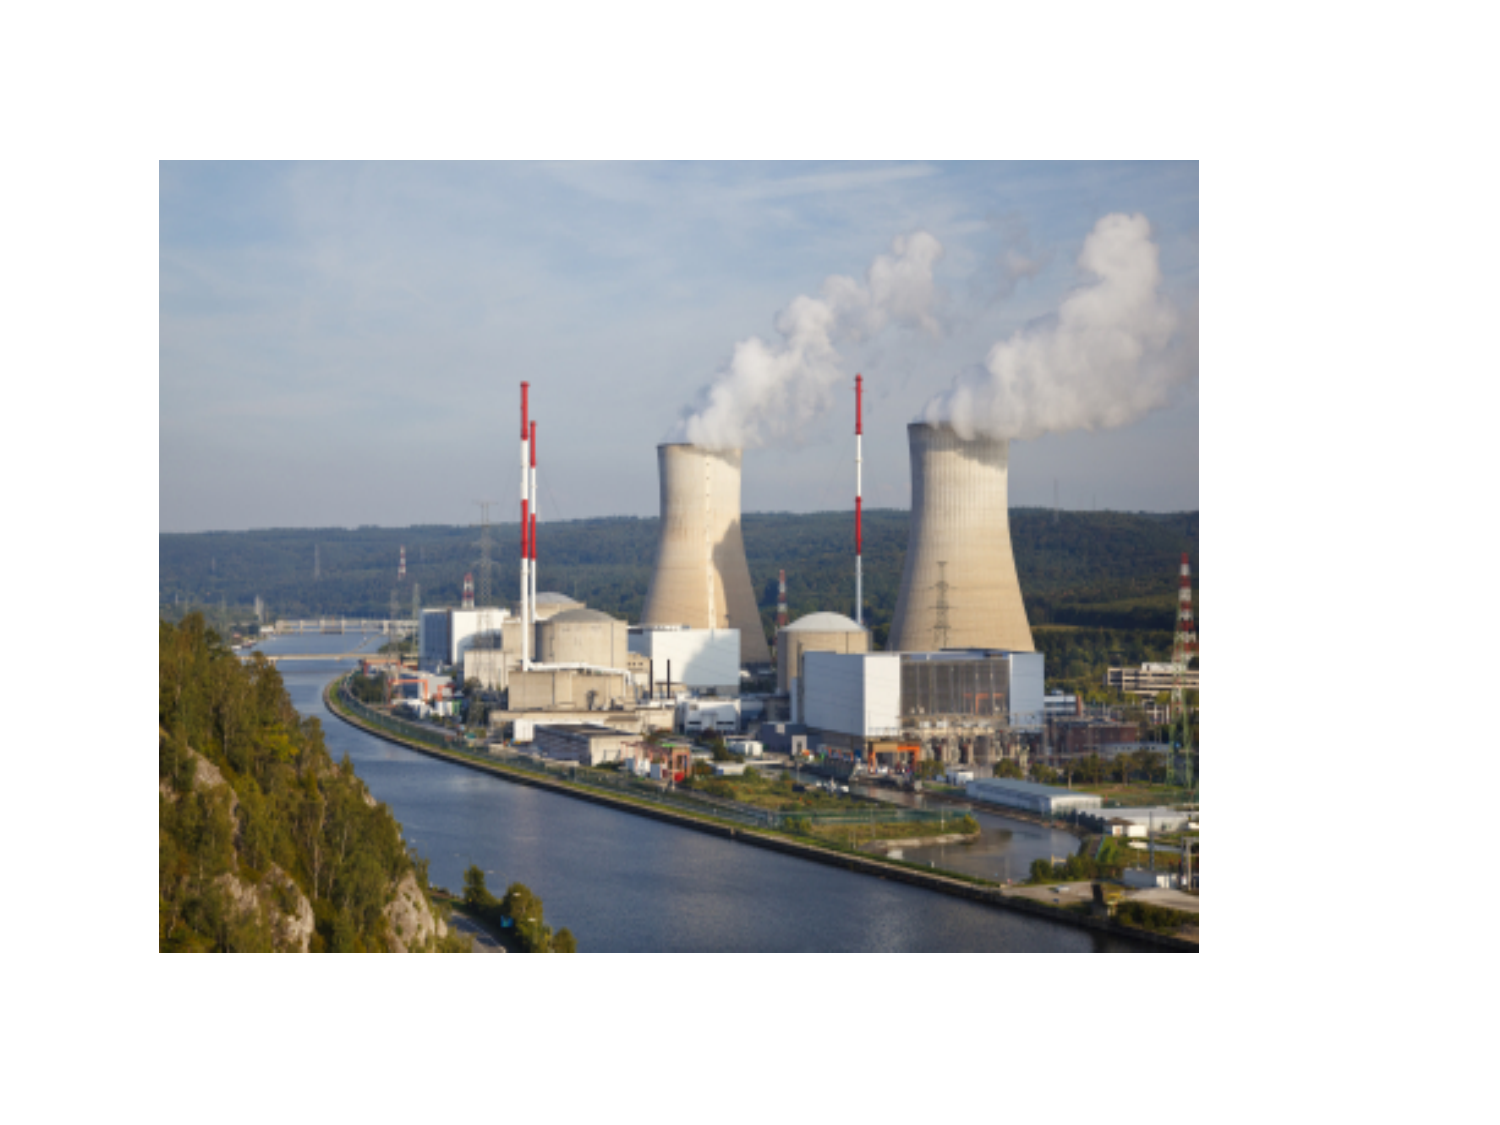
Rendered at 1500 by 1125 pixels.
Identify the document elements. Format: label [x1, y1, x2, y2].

picture [159, 160, 1200, 953]
